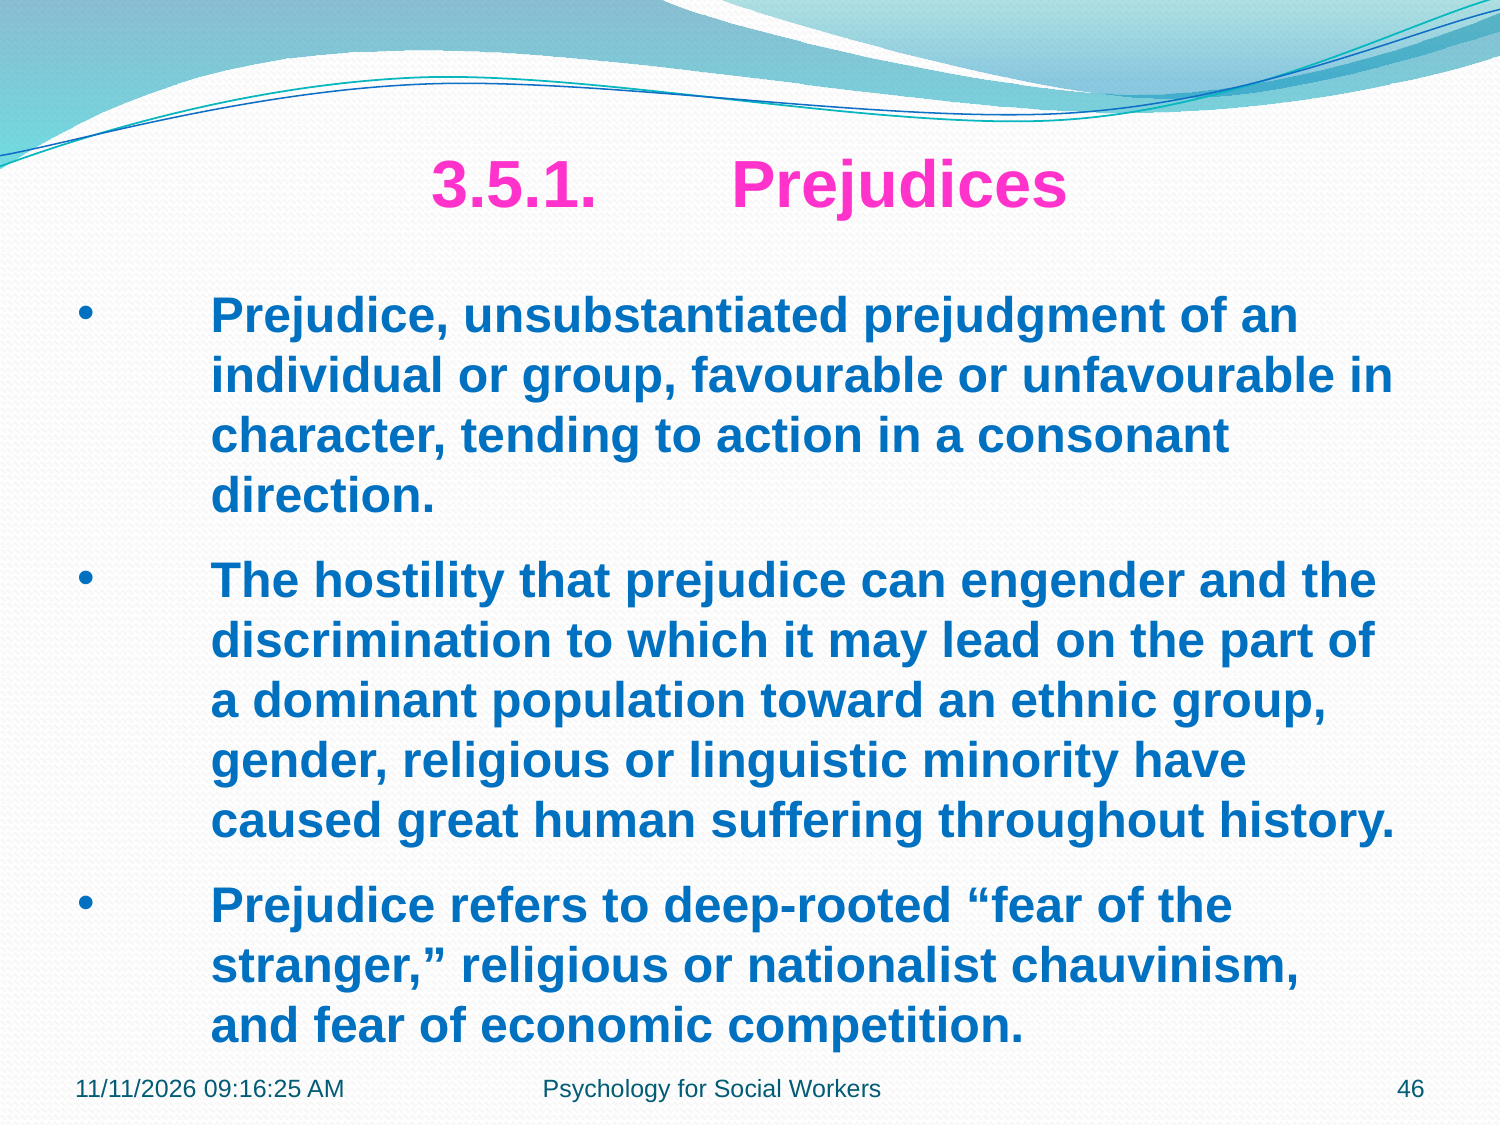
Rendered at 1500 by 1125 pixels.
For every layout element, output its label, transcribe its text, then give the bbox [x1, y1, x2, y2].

slide_number 46 [1299, 1042, 1425, 1103]
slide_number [75, 1050, 425, 1103]
text_box Prejudice, unsubstantiated prejudgment of an individual or group, favourable or unfavourable in character, tending to action in a consonant direction. The hostility that prejudice can engender and the discrimination to which it may lead on the part of a dominant population toward an ethnic group, gender, religious or linguistic minority have caused great human suffering throughout history. Prejudice refers to deep-rooted “fear of the stranger,” religious or nationalist chauvinism, and fear of economic competition. [62, 275, 1413, 1050]
text_box 3.5.1. Prejudices [0, 62, 1500, 300]
footer Psychology for Social Workers [437, 1050, 988, 1103]
